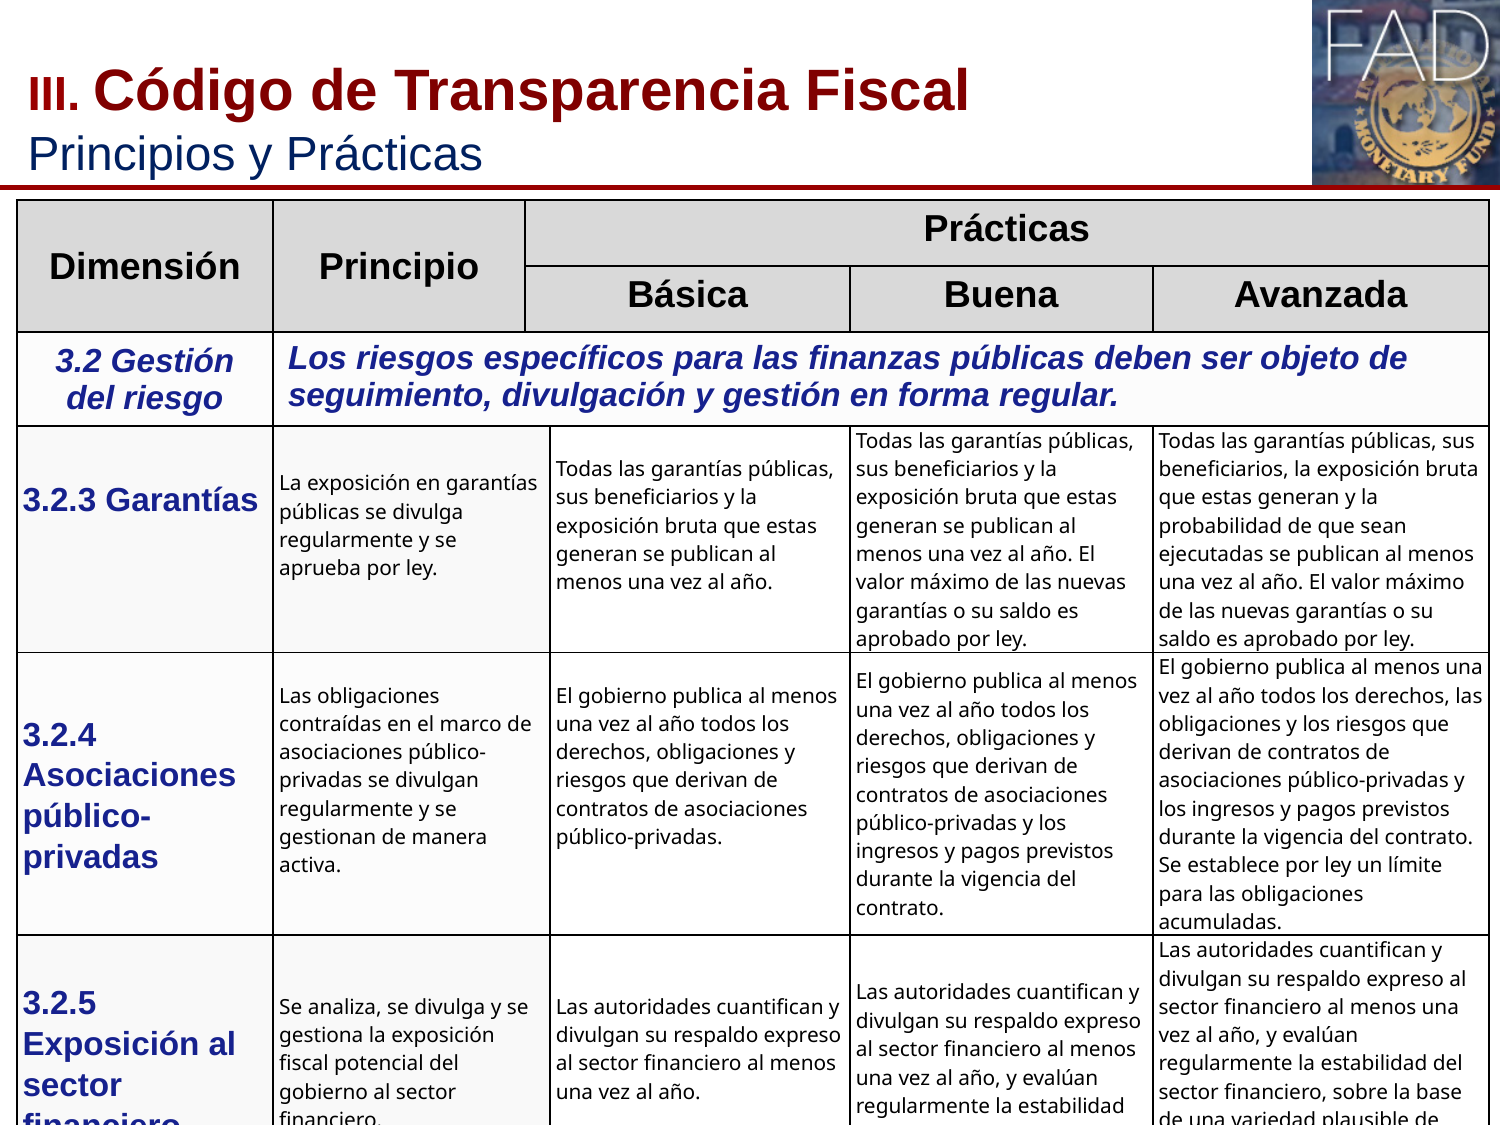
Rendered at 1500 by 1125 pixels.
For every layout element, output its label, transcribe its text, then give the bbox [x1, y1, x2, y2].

table_cell Las autoridades cuantifican y divulgan su respaldo expreso al sector financiero al menos una vez al año, y evalúan regularmente la estabilidad del sector financiero, sobre la base de una variedad plausible de escenarios macroeconómicos y del mercado financiero. [1154, 936, 1488, 1125]
table_header Principio [274, 201, 524, 331]
table_cell Las autoridades cuantifican y divulgan su respaldo expreso al sector financiero al menos una vez al año, y evalúan regularmente la estabilidad del sector financiero. [851, 936, 1152, 1125]
table_cell Básica [526, 267, 849, 331]
table_cell 3.2 Gestión del riesgo [18, 333, 272, 425]
title III. Código de Transparencia Fiscal Principios y Prácticas [12, 12, 1313, 188]
table_header Dimensión [18, 201, 272, 331]
table_cell 3.2.4 Asociaciones público-privadas [18, 653, 272, 934]
table_cell El gobierno publica al menos una vez al año todos los derechos, obligaciones y riesgos que derivan de contratos de asociaciones público-privadas. [551, 653, 849, 934]
table_cell 3.2.5 Exposición al sector financiero [18, 936, 272, 1125]
table_cell Buena [851, 267, 1152, 331]
table_cell Todas las garantías públicas, sus beneficiarios y la exposición bruta que estas generan se publican al menos una vez al año. [551, 427, 849, 652]
table_cell Las obligaciones contraídas en el marco de asociaciones público-privadas se divulgan regularmente y se gestionan de manera activa. [274, 653, 549, 934]
table_cell El gobierno publica al menos una vez al año todos los derechos, las obligaciones y los riesgos que derivan de contratos de asociaciones público-privadas y los ingresos y pagos previstos durante la vigencia del contrato. Se establece por ley un límite para las obligaciones acumuladas. [1154, 653, 1488, 934]
table_header Prácticas [526, 201, 1488, 265]
table_cell Todas las garantías públicas, sus beneficiarios, la exposición bruta que estas generan y la probabilidad de que sean ejecutadas se publican al menos una vez al año. El valor máximo de las nuevas garantías o su saldo es aprobado por ley. [1154, 427, 1488, 652]
table_cell Todas las garantías públicas, sus beneficiarios y la exposición bruta que estas generan se publican al menos una vez al año. El valor máximo de las nuevas garantías o su saldo es aprobado por ley. [851, 427, 1152, 652]
table_cell Avanzada [1154, 267, 1488, 331]
table_cell 3.2.3 Garantías [18, 427, 272, 652]
picture [1312, 0, 1500, 185]
table_cell Se analiza, se divulga y se gestiona la exposición fiscal potencial del gobierno al sector financiero. [274, 936, 549, 1125]
table_cell La exposición en garantías públicas se divulga regularmente y se aprueba por ley. [274, 427, 549, 652]
table_cell El gobierno publica al menos una vez al año todos los derechos, obligaciones y riesgos que derivan de contratos de asociaciones público-privadas y los ingresos y pagos previstos durante la vigencia del contrato. [851, 653, 1152, 934]
table_cell Los riesgos específicos para las finanzas públicas deben ser objeto de seguimiento, divulgación y gestión en forma regular. [274, 333, 1488, 425]
table_cell Las autoridades cuantifican y divulgan su respaldo expreso al sector financiero al menos una vez al año. [551, 936, 849, 1125]
